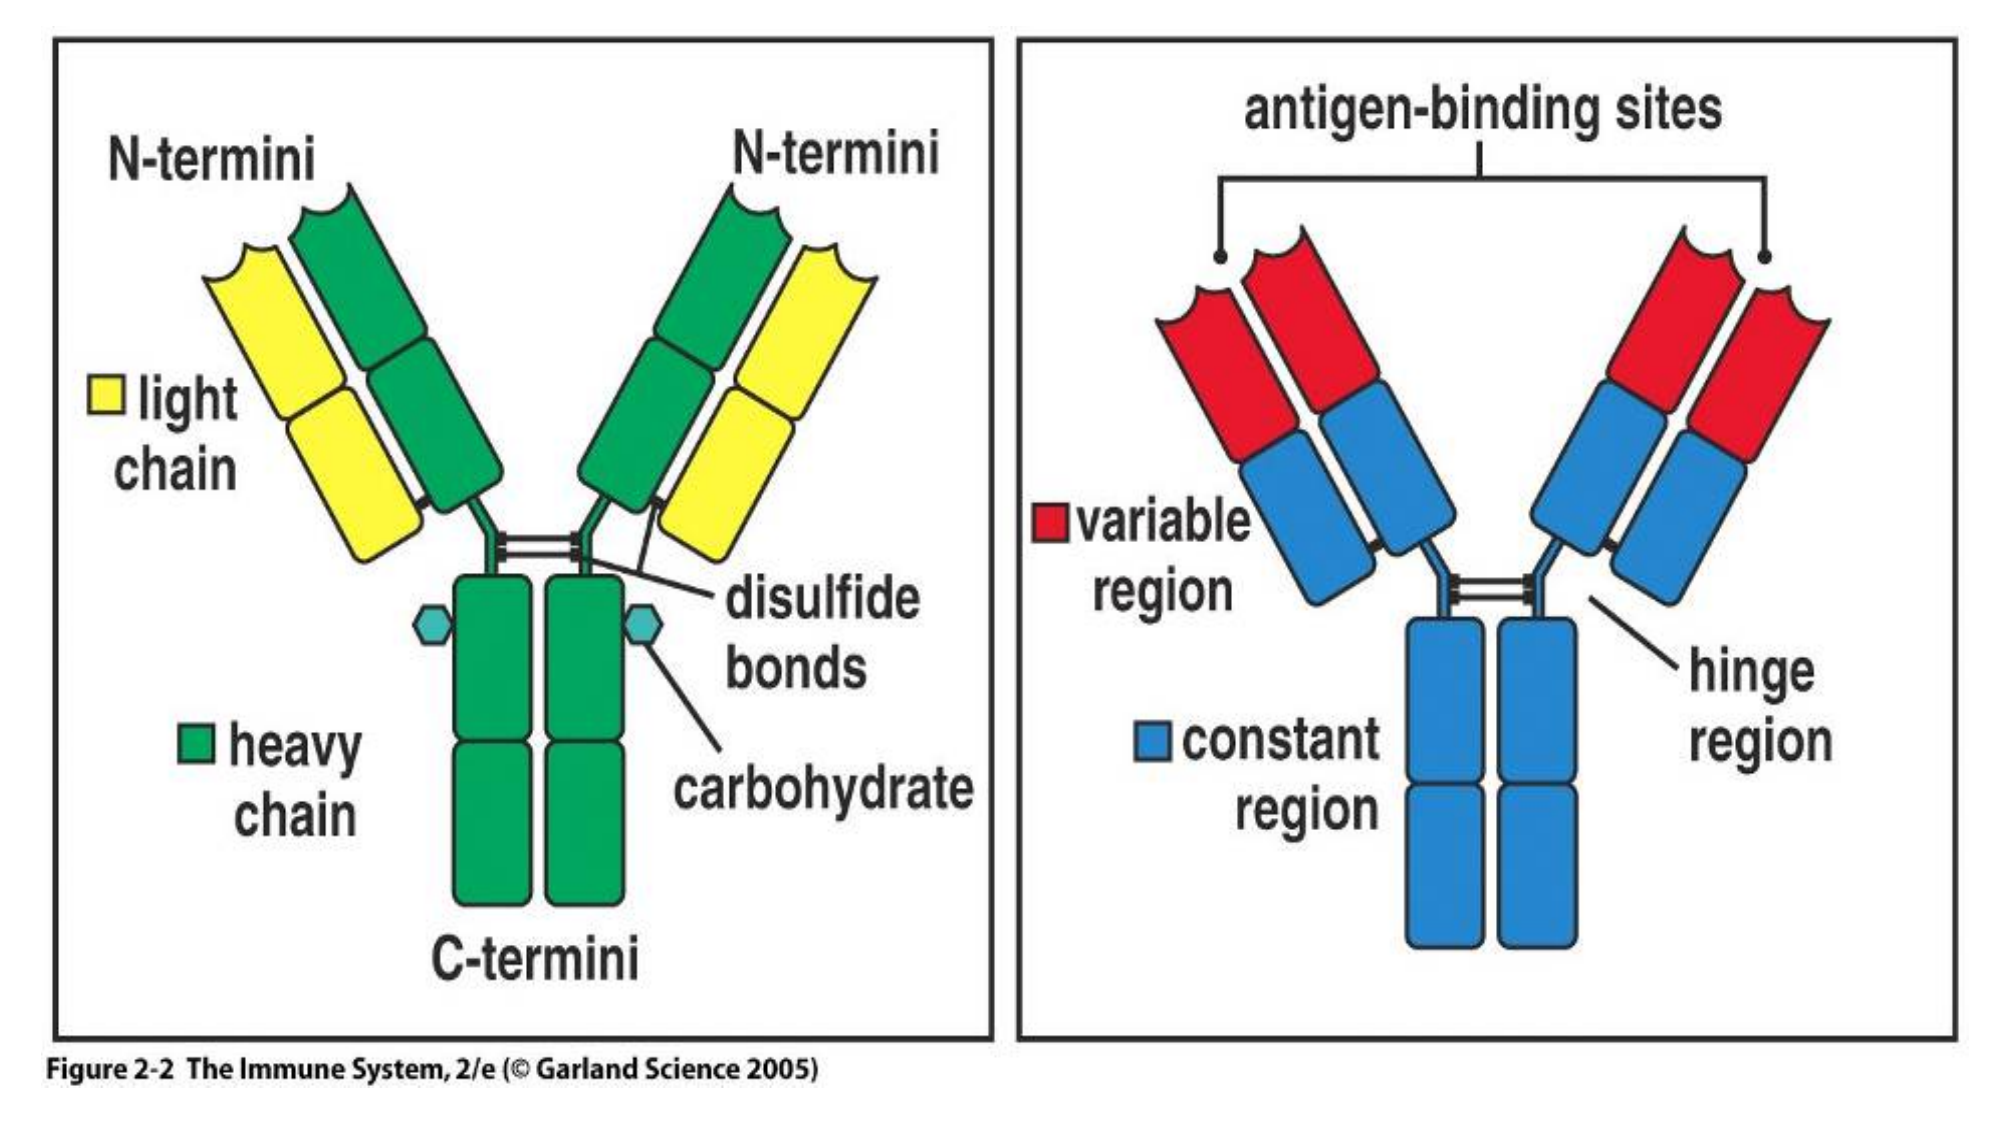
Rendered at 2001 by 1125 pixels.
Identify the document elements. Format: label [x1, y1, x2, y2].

list [41, 26, 1969, 1089]
